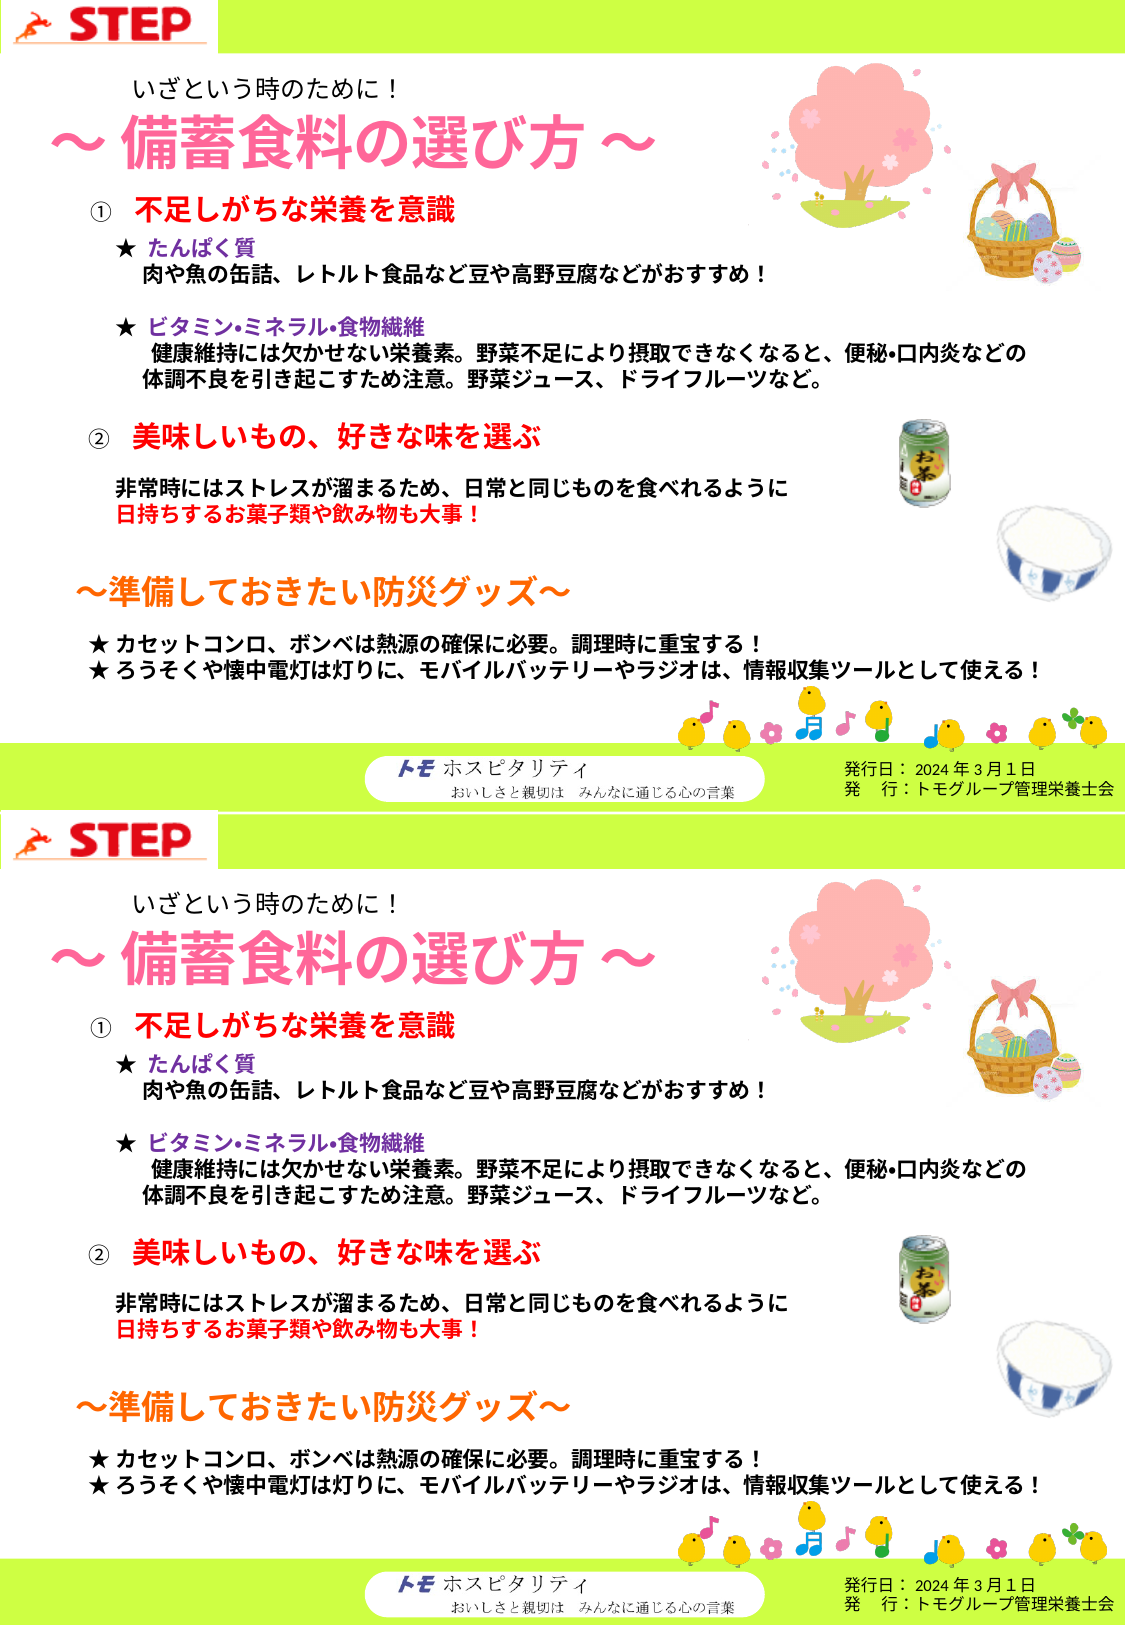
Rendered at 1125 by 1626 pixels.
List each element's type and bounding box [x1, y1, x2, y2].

text_box [0, 0, 1125, 810]
text_box [0, 810, 1125, 1625]
